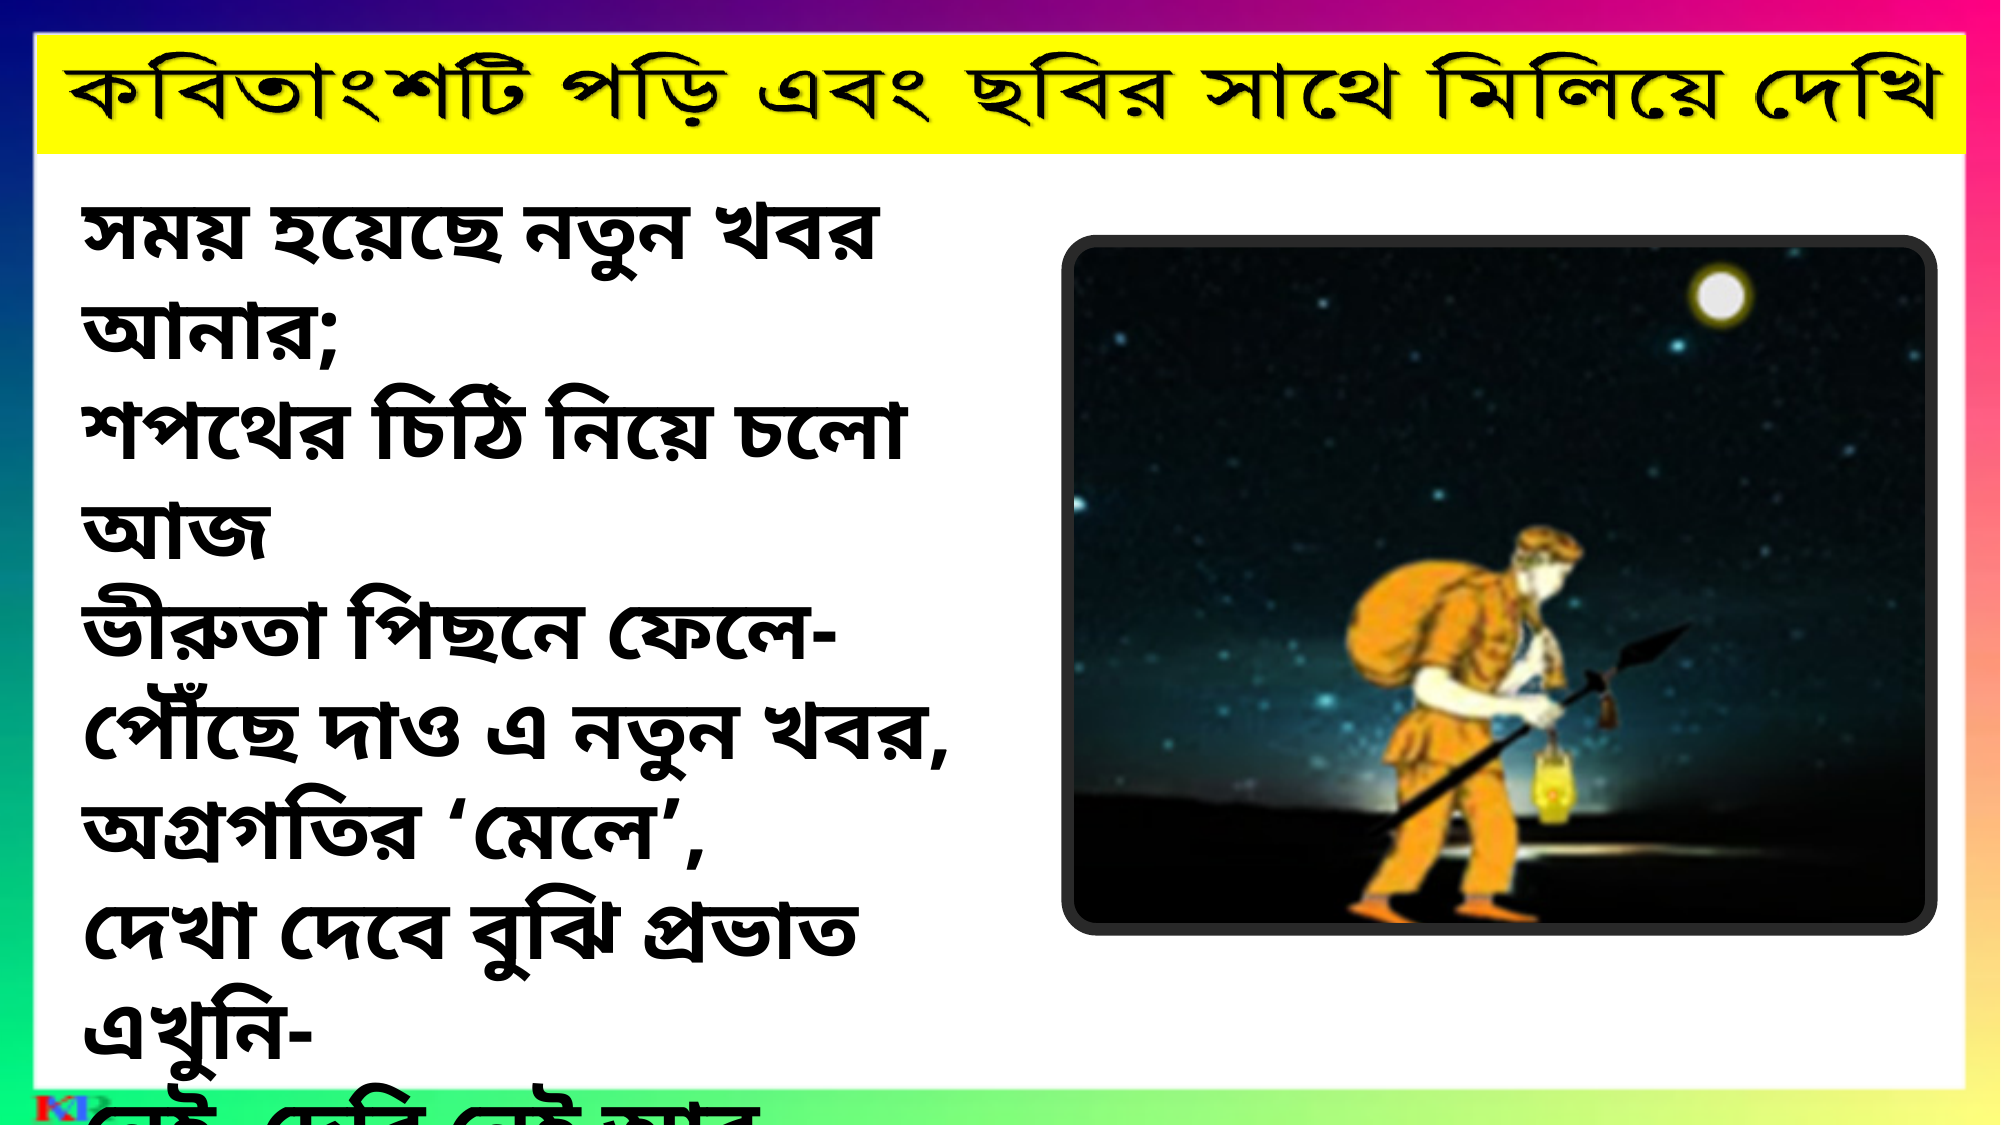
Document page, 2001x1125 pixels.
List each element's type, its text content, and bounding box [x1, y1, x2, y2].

picture [0, 0, 2001, 1125]
text_box সময় হয়েছে নতুন খবর আনার; শপথের চিঠি নিয়ে চলো আজ ভীরুতা পিছনে ফেলে- পৌঁছে দাও এ নতুন খবর, অগ্রগতির ‘মেলে’, দেখা দেবে বুঝি প্রভাত এখুনি- নেই, দেরি নেই আর, ছুটে চলো, ছুটে চলো, আরো বেগে দুর্দম, হে রানার।। [67, 168, 1075, 1125]
